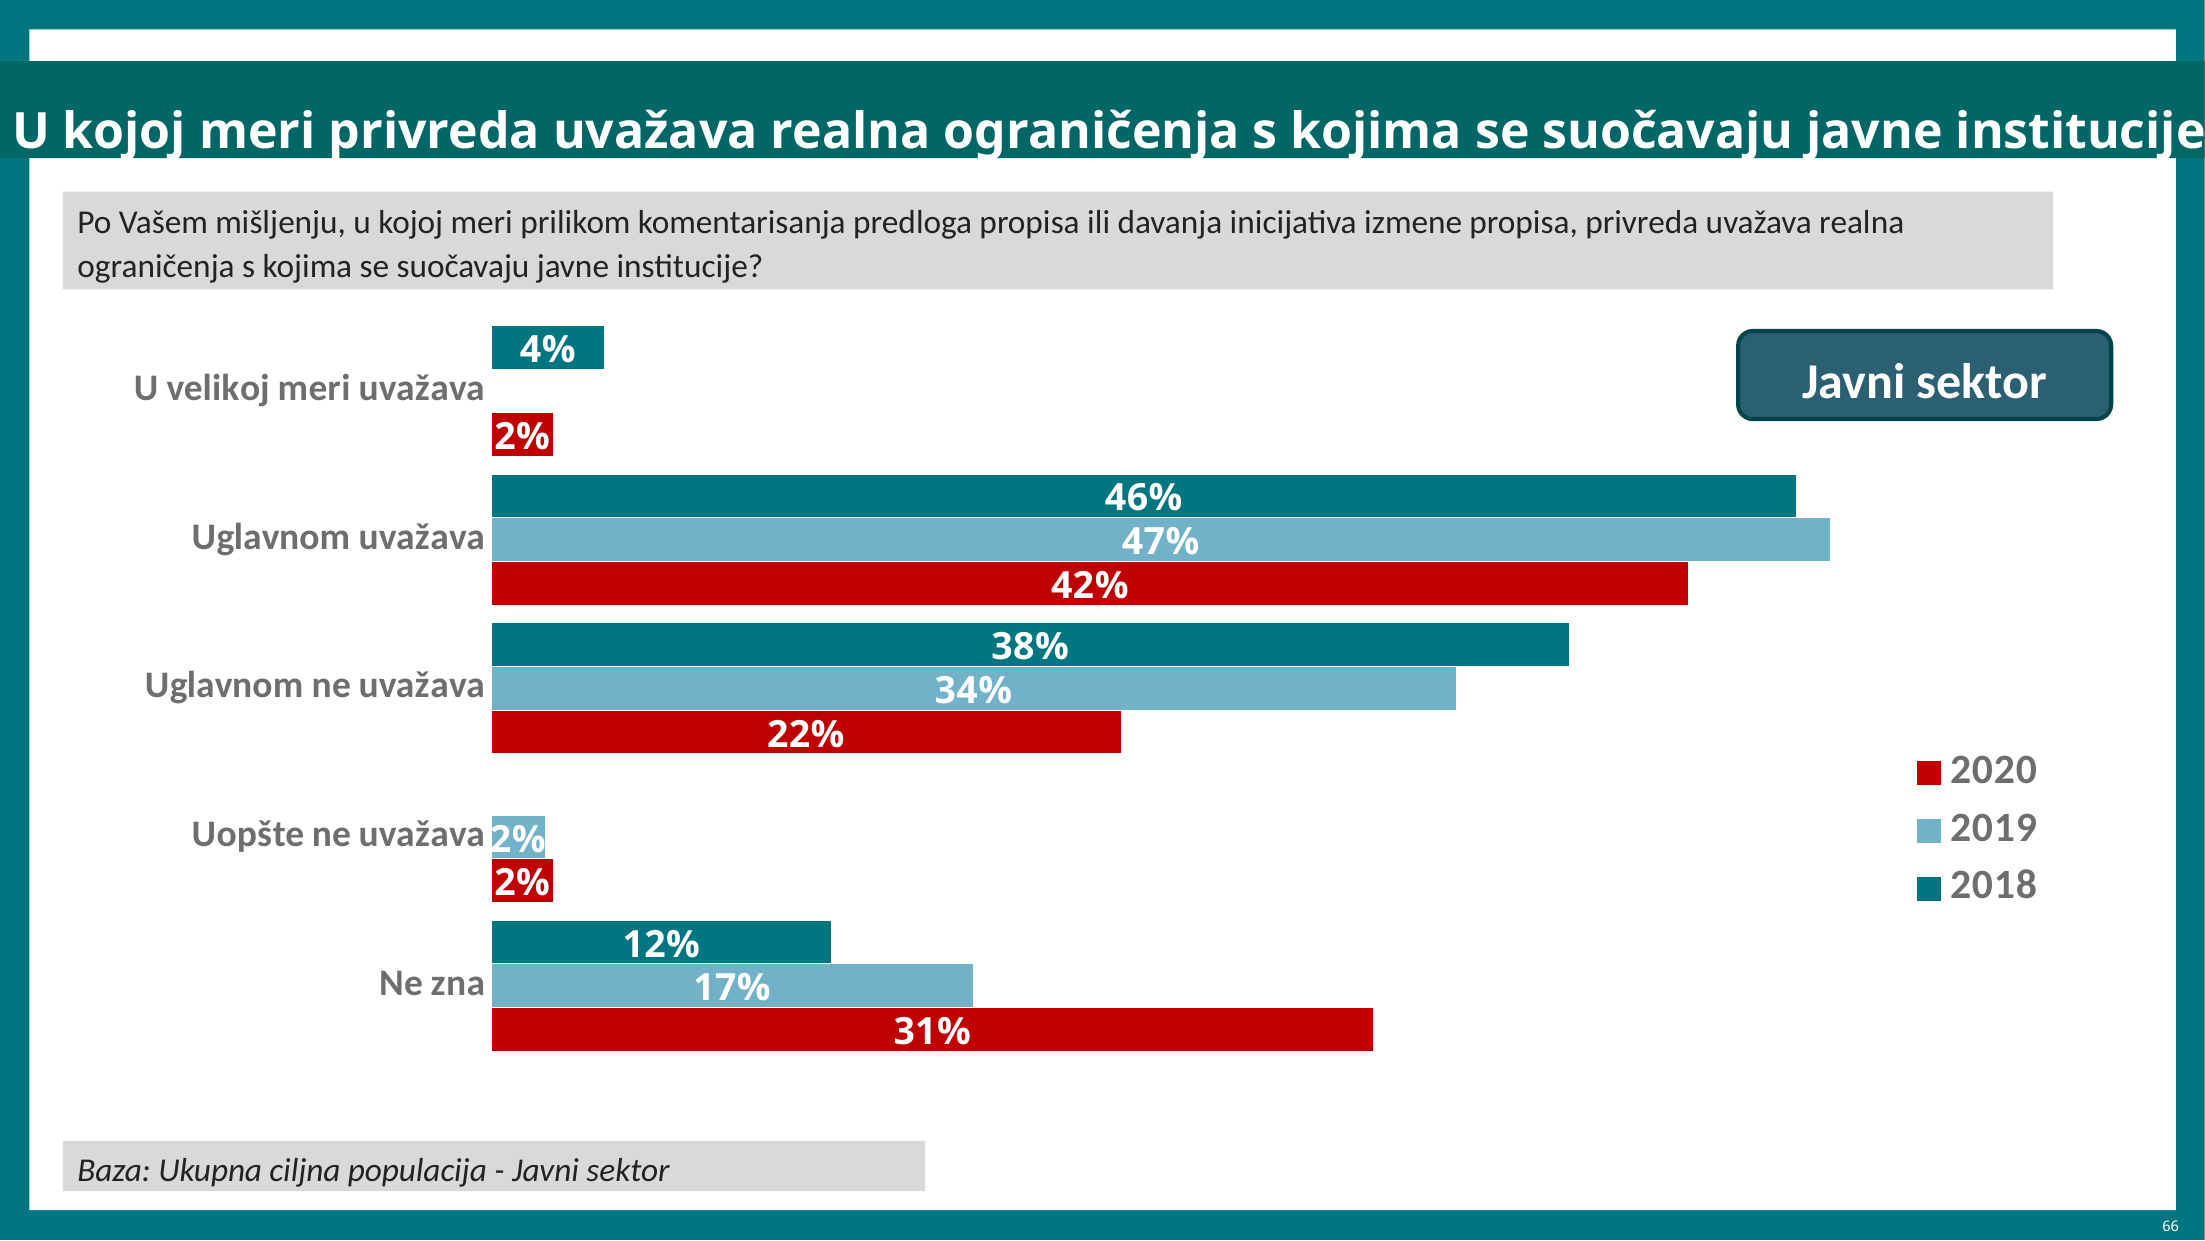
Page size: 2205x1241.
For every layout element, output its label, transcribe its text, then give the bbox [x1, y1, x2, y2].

chart [93, 300, 2113, 1076]
text_box Po Vašem mišljenju, u kojoj meri prilikom komentarisanja predloga propisa ili davanja inicijativa izmene propisa, privreda uvažava realna ograničenja s kojima se suočavaju javne institucije? [62, 191, 2054, 290]
text_box Baza: Ukupna ciljna populacija - Javni sektor [62, 1140, 926, 1192]
text_box U kojoj meri privreda uvažava realna ograničenja s kojima se suočavaju javne institucije [0, 61, 2205, 159]
